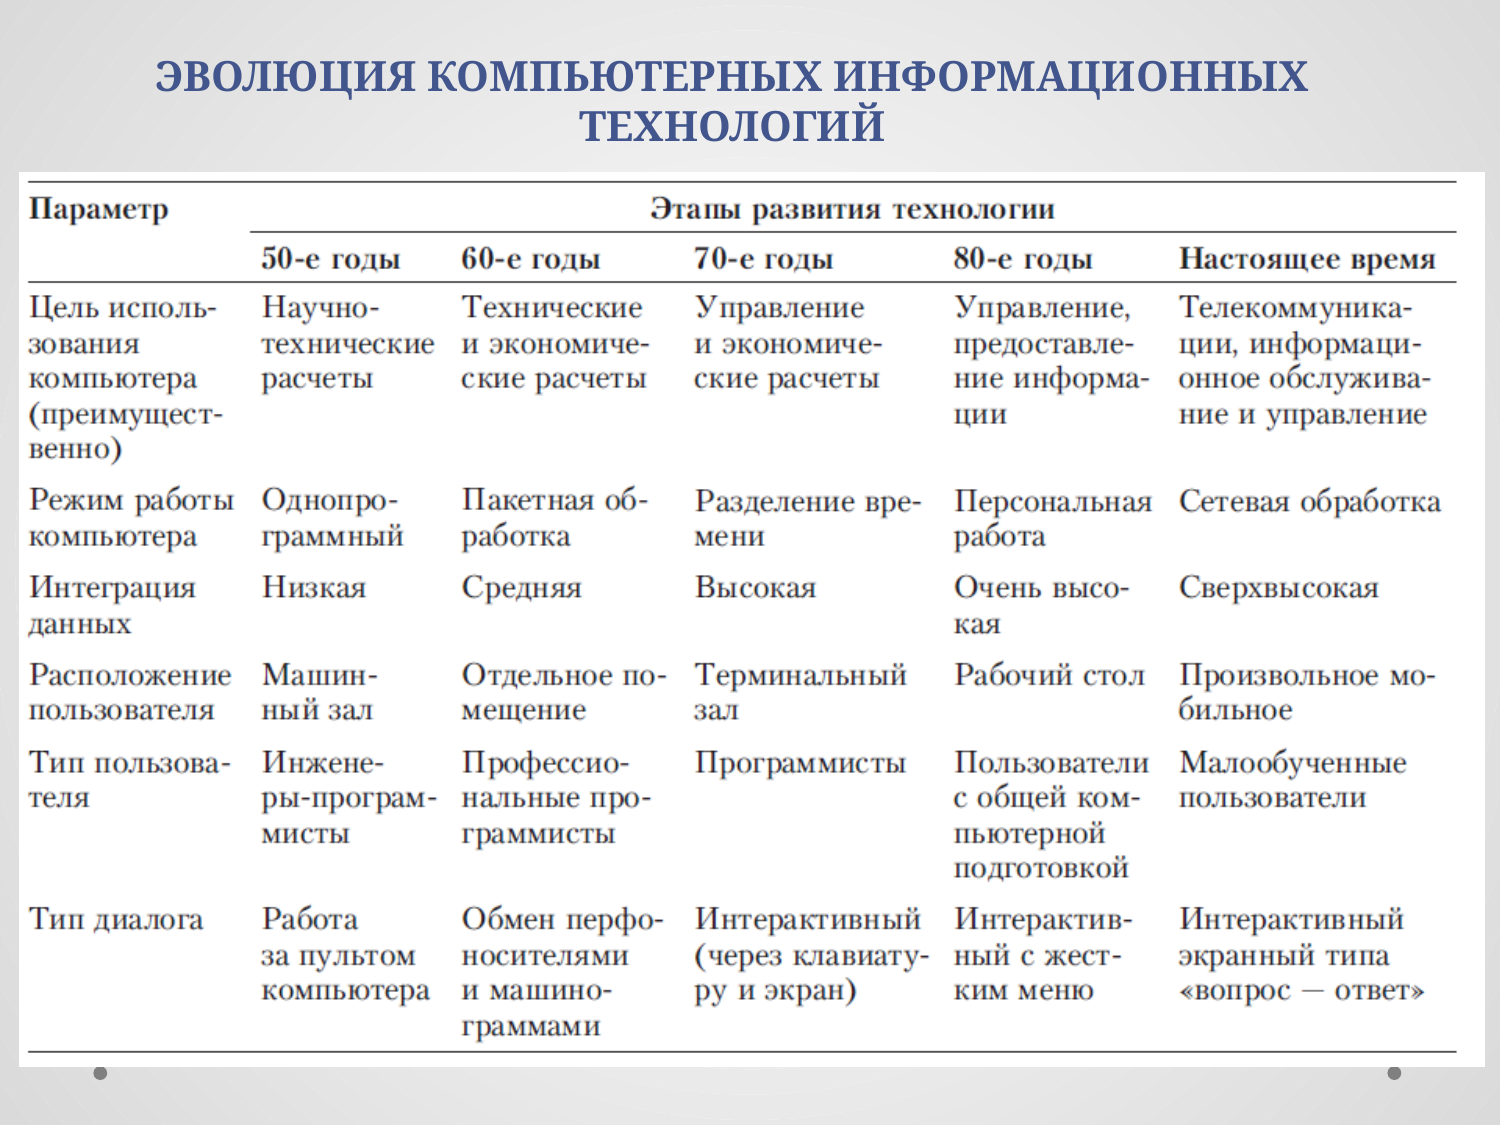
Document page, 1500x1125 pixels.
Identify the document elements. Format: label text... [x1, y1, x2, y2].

picture [18, 172, 1485, 1067]
text_box ЭВОЛЮЦИЯ КОМПЬЮТЕРНЫХ ИНФОРМАЦИОННЫХ ТЕХНОЛОГИЙ [41, 42, 1424, 158]
